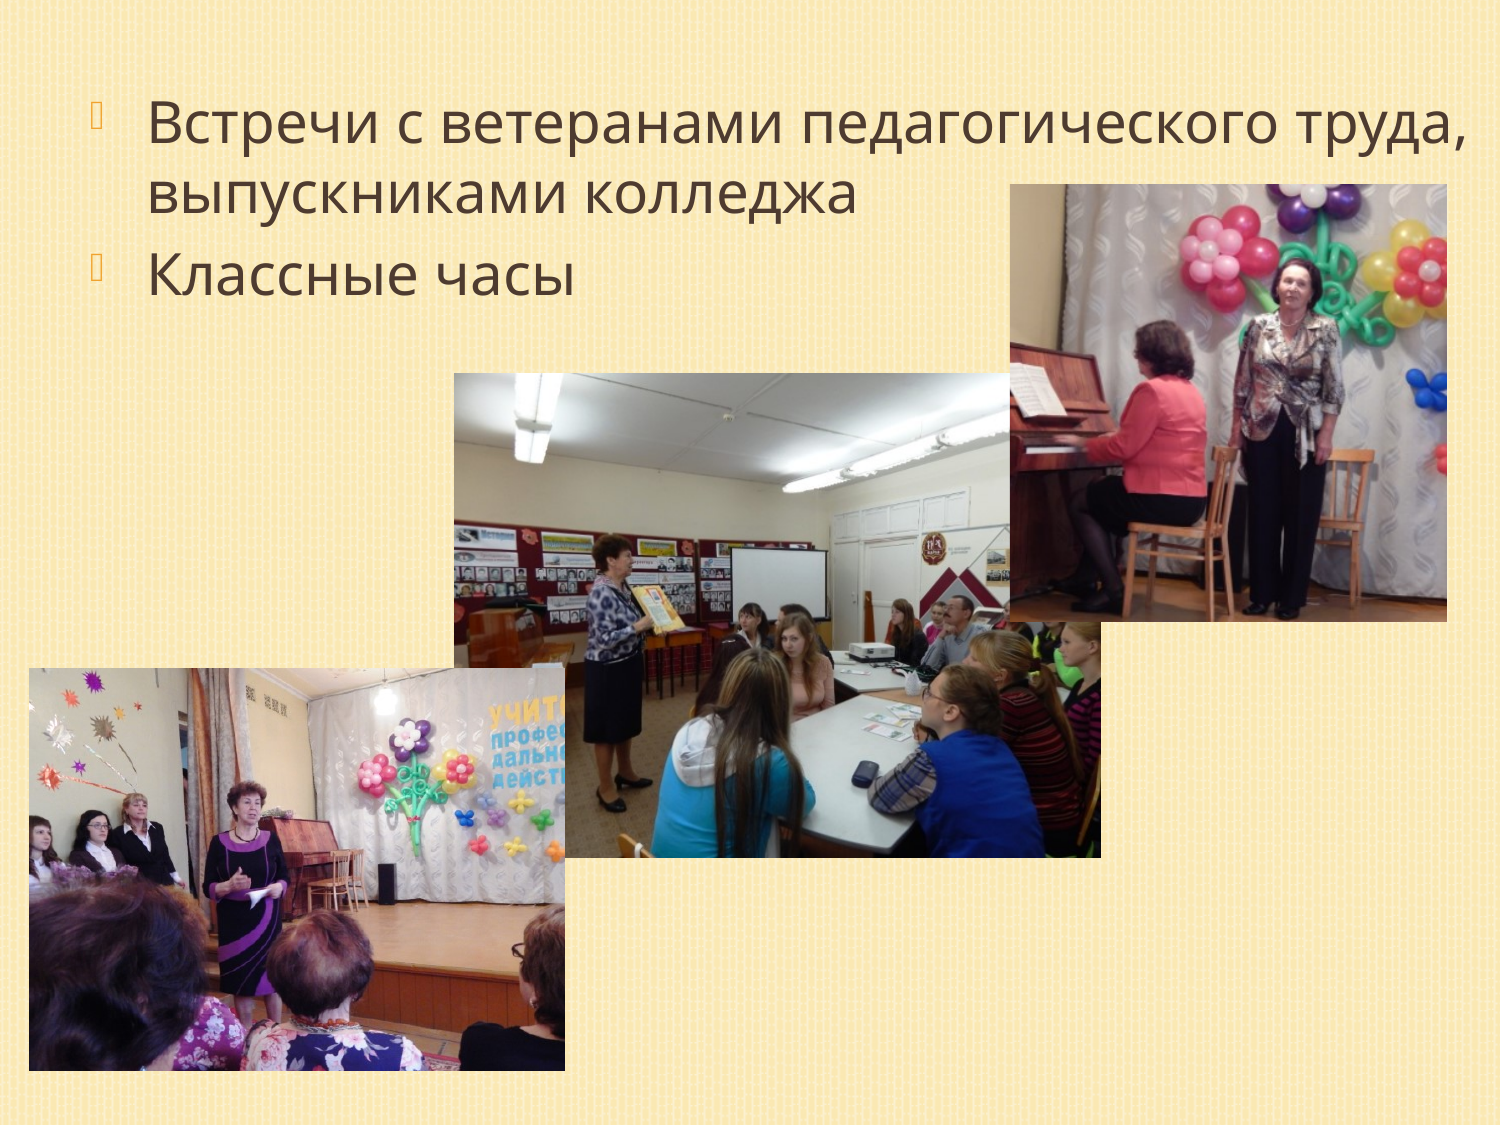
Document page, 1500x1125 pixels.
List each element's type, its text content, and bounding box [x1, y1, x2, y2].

picture [1009, 184, 1448, 622]
list Встречи с ветеранами педагогического труда, выпускниками колледжа Классные часы [75, 78, 1500, 998]
picture [29, 373, 1101, 1071]
